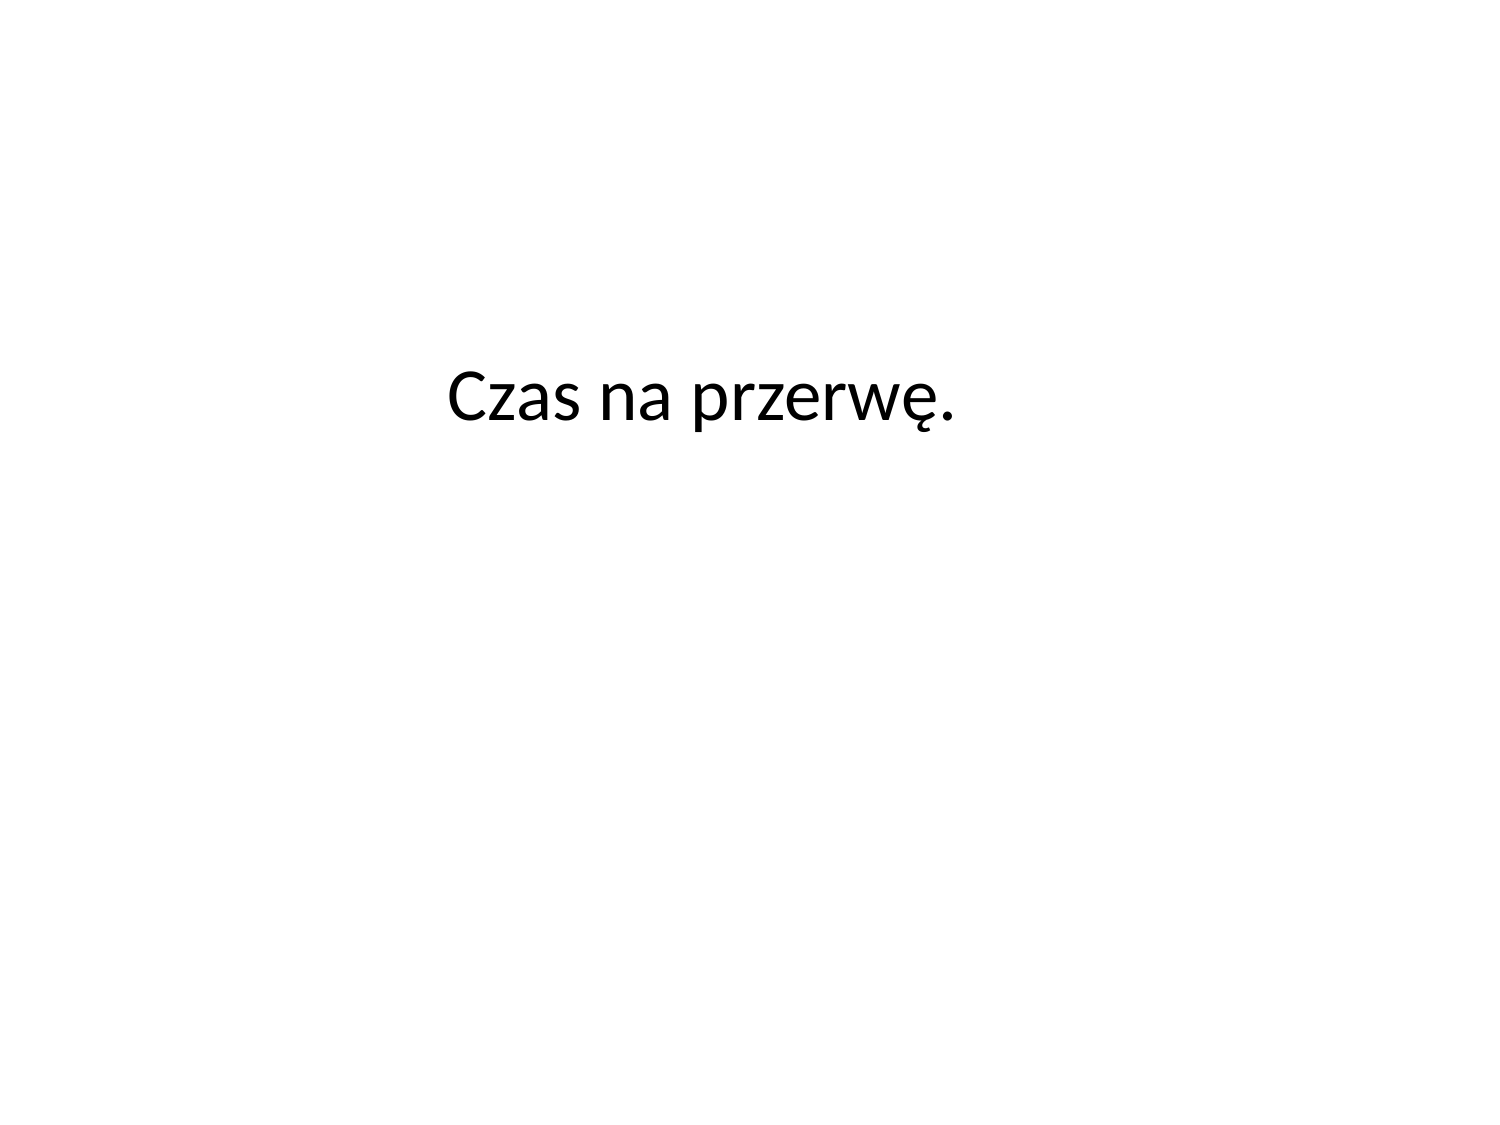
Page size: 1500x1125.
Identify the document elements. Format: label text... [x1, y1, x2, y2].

text_box Czas na przerwę. [242, 338, 1164, 443]
